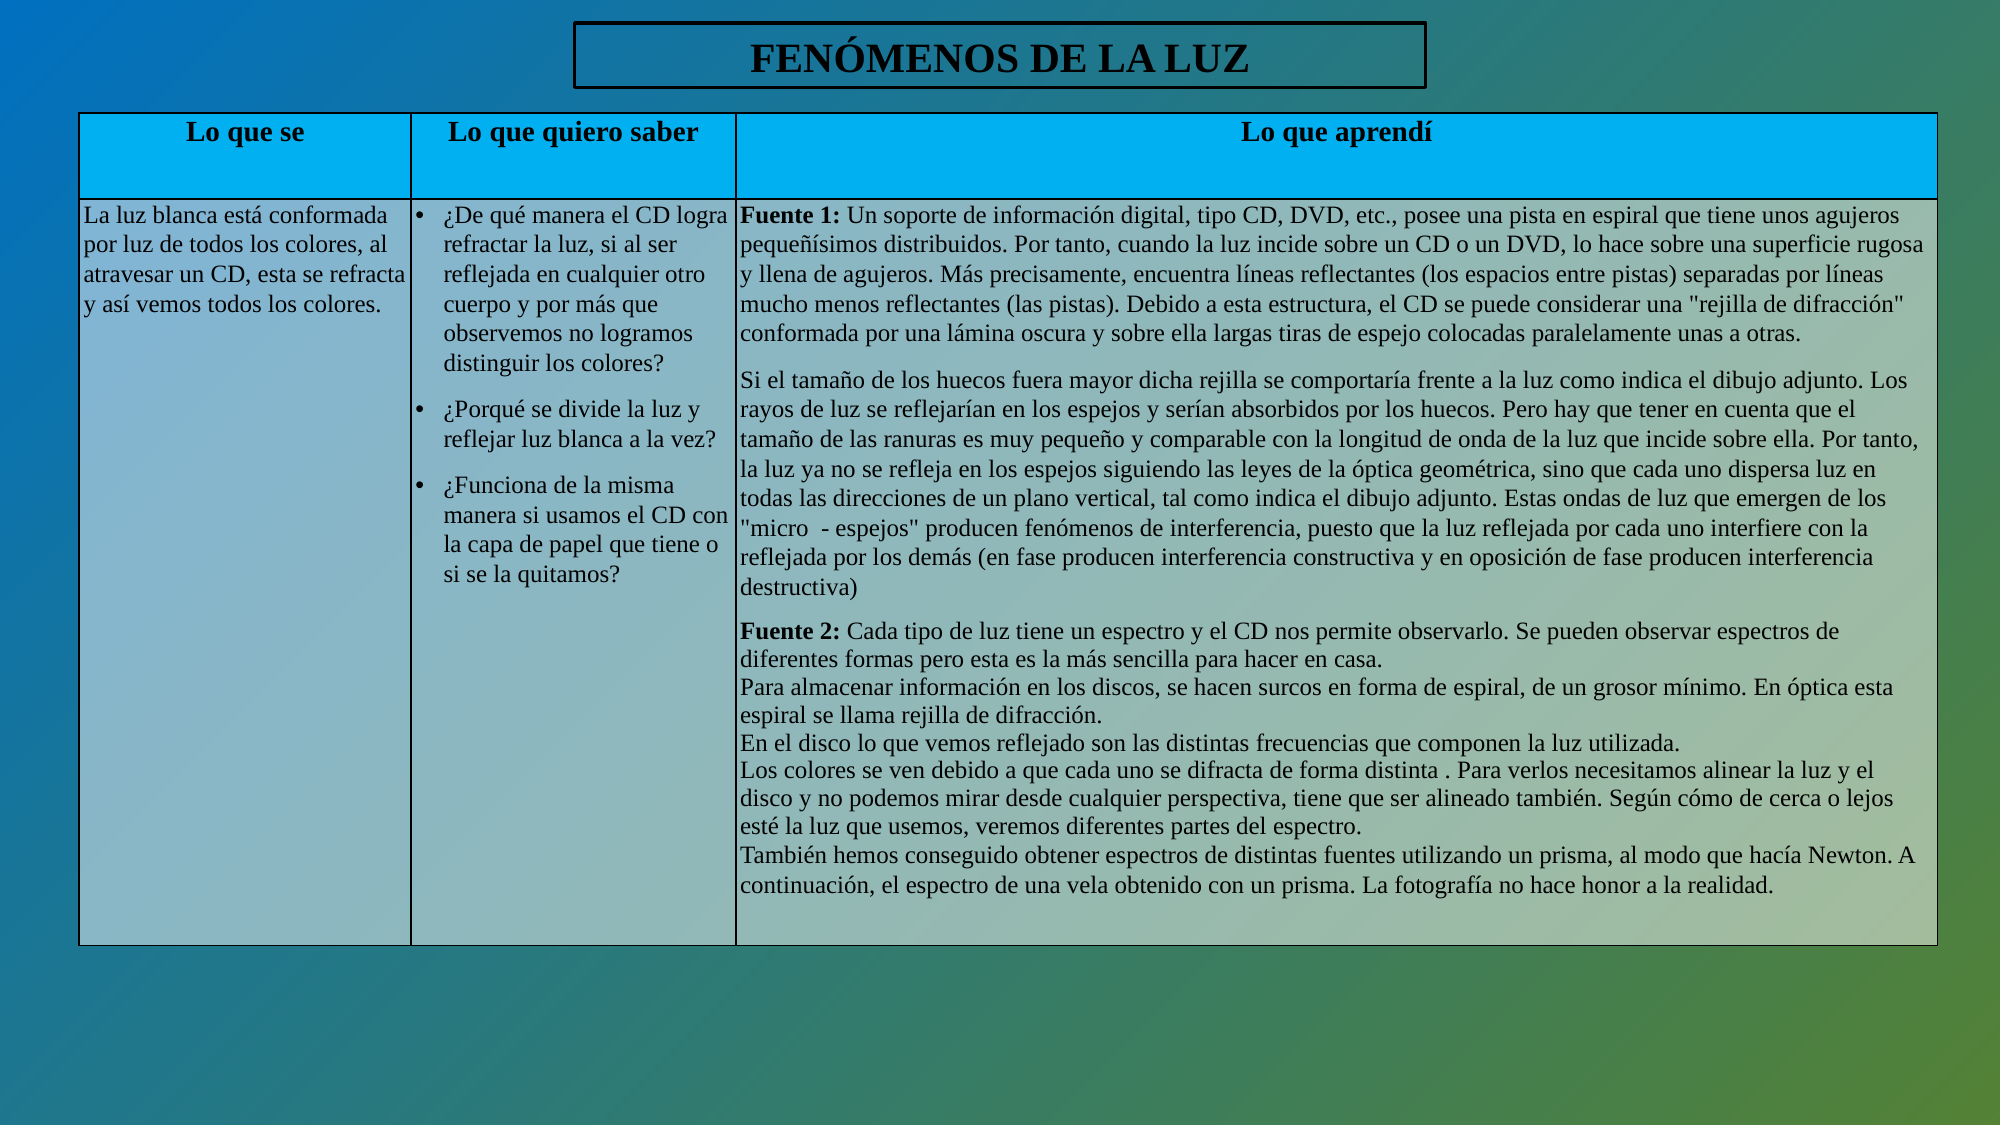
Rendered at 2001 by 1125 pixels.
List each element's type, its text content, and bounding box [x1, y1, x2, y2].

table_header Lo que se [80, 114, 410, 198]
table_cell La luz blanca está conformada por luz de todos los colores, al atravesar un CD, esta se refracta y así vemos todos los colores. [80, 200, 410, 945]
text_box FENÓMENOS DE LA LUZ [574, 23, 1426, 88]
table_header Lo que quiero saber [412, 114, 735, 198]
table_cell Fuente 1: Un soporte de información digital, tipo CD, DVD, etc., posee una pista en espiral que tiene unos agujeros pequeñísimos distribuidos. Por tanto, cuando la luz incide sobre un CD o un DVD, lo hace sobre una superficie rugosa y llena de agujeros. Más precisamente, encuentra líneas reflectantes (los espacios entre pistas) separadas por líneas mucho menos reflectantes (las pistas). Debido a esta estructura, el CD se puede considerar una "rejilla de difracción" conformada por una lámina oscura y sobre ella largas tiras de espejo colocadas paralelamente unas a otras. Si el tamaño de los huecos fuera mayor dicha rejilla se comportaría frente a la luz como indica el dibujo adjunto. Los rayos de luz se reflejarían en los espejos y serían absorbidos por los huecos. Pero hay que tener en cuenta que el tamaño de las ranuras es muy pequeño y comparable con la longitud de onda de la luz que incide sobre ella. Por tanto, la luz ya no se refleja en los espejos siguiendo las leyes de la óptica geométrica, sino que cada uno dispersa luz en todas las direcciones de un plano vertical, tal como indica el dibujo adjunto. Estas ondas de luz que emergen de los "micro - espejos" producen fenómenos de interferencia, puesto que la luz reflejada por cada uno interfiere con la reflejada por los demás (en fase producen interferencia constructiva y en oposición de fase producen interferencia destructiva) Fuente 2: Cada tipo de luz tiene un espectro y el CD nos permite observarlo. Se pueden observar espectros de diferentes formas pero esta es la más sencilla para hacer en casa. Para almacenar información en los discos, se hacen surcos en forma de espiral, de un grosor mínimo. En óptica esta espiral se llama rejilla de difracción. En el disco lo que vemos reflejado son las distintas frecuencias que componen la luz utilizada. Los colores se ven debido a que cada uno se difracta de forma distinta . Para verlos necesitamos alinear la luz y el disco y no podemos mirar desde cualquier perspectiva, tiene que ser alineado también. Según cómo de cerca o lejos esté la luz que usemos, veremos diferentes partes del espectro. También hemos conseguido obtener espectros de distintas fuentes utilizando un prisma, al modo que hacía Newton. A continuación, el espectro de una vela obtenido con un prisma. La fotografía no hace honor a la realidad. [737, 200, 1937, 945]
table_cell ¿De qué manera el CD logra refractar la luz, si al ser reflejada en cualquier otro cuerpo y por más que observemos no logramos distinguir los colores? ¿Porqué se divide la luz y reflejar luz blanca a la vez? ¿Funciona de la misma manera si usamos el CD con la capa de papel que tiene o si se la quitamos? [412, 200, 735, 945]
table_header Lo que aprendí [737, 114, 1937, 198]
